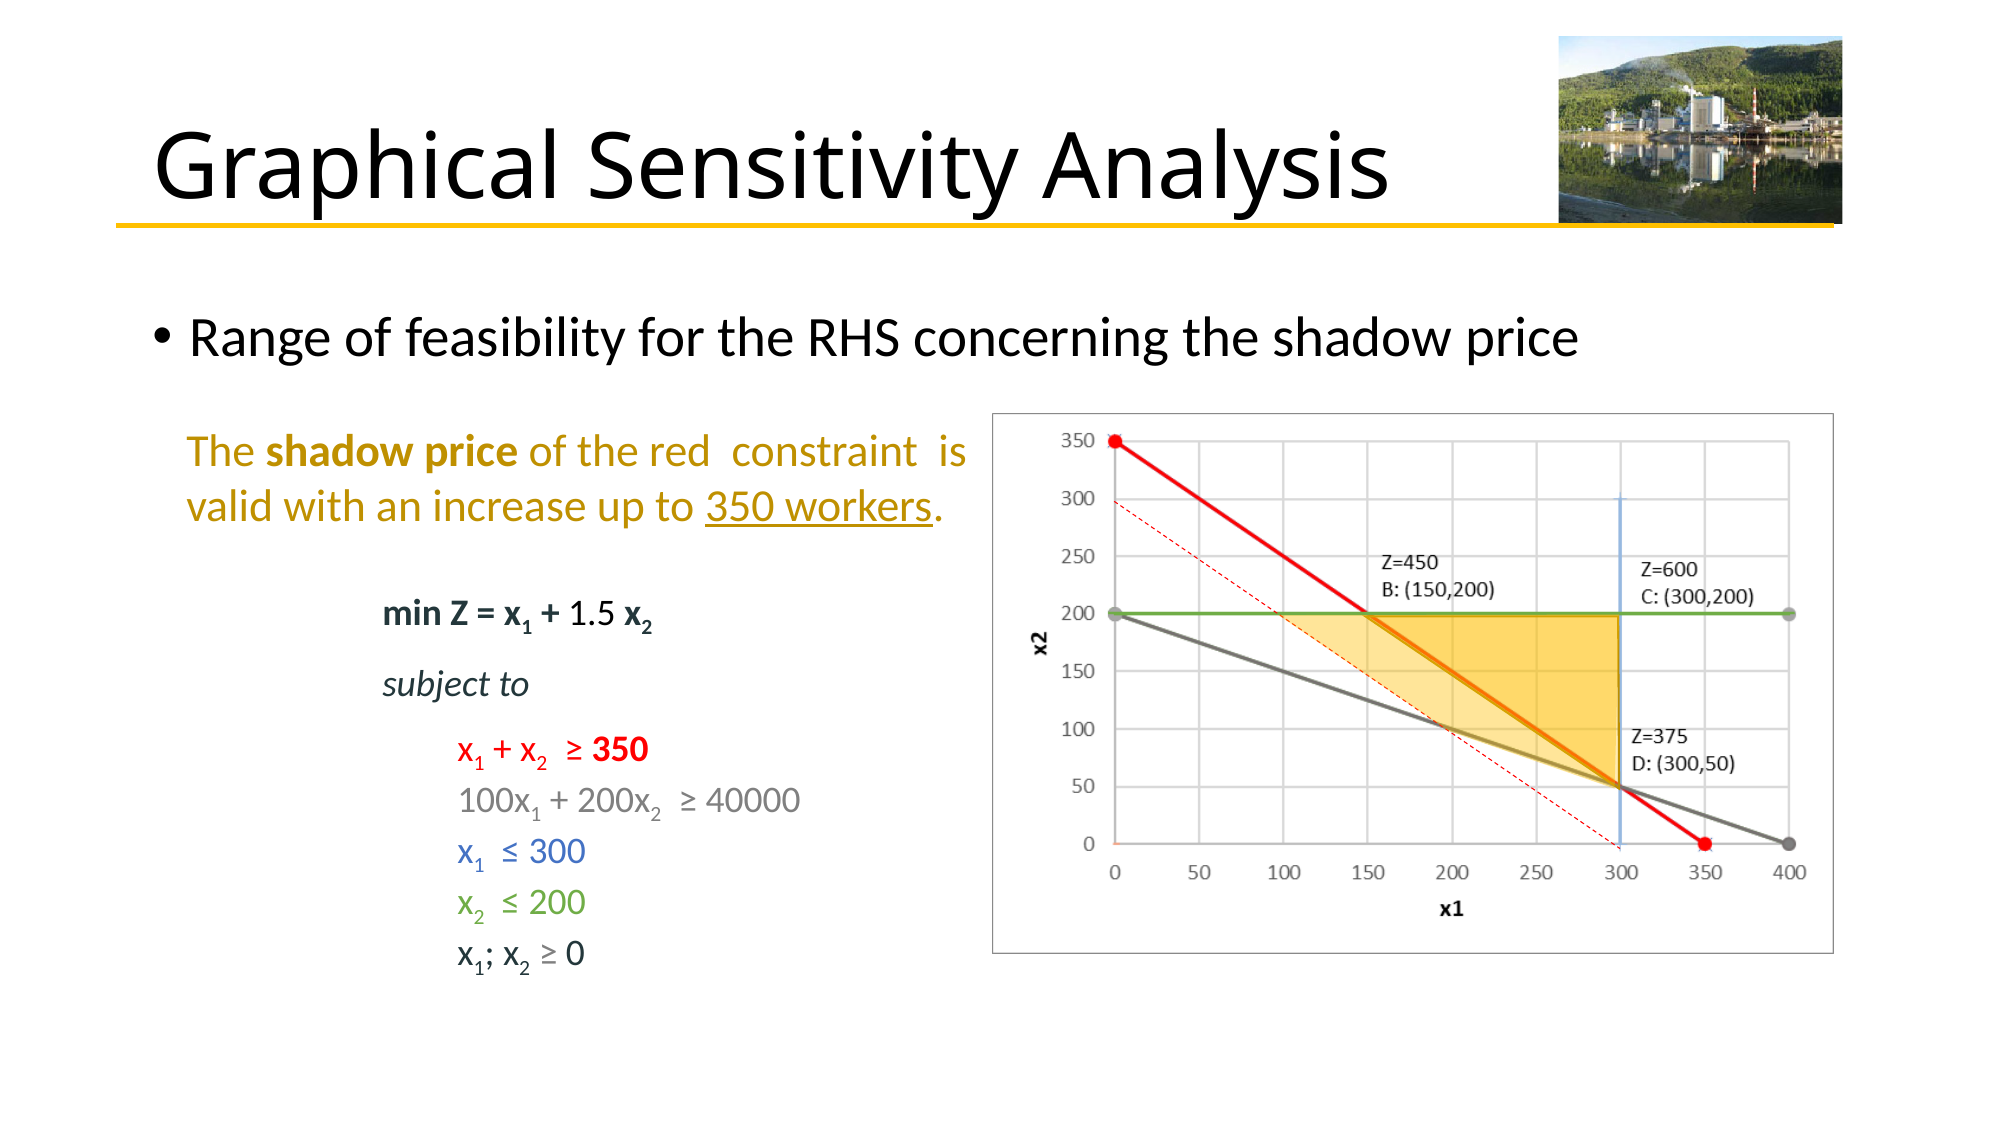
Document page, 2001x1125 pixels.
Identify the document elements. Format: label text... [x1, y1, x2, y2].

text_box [1114, 501, 1620, 849]
text_box The shadow price of the red constraint is valid with an increase up to 350 workers. [171, 413, 992, 558]
picture [992, 413, 1834, 955]
text_box Graphical Sensitivity Analysis [137, 59, 1863, 278]
text_box min Z = x1 + 1.5 x2 subject to x1 + x2 ≥ 350 100x1 + 200x2 ≥ 40000 x1 ≤ 300 x2 ≤ 200 x1; x2 ≥ 0 [367, 580, 825, 987]
picture [1558, 36, 1843, 224]
list Range of feasibility for the RHS concerning the shadow price [137, 299, 1863, 377]
